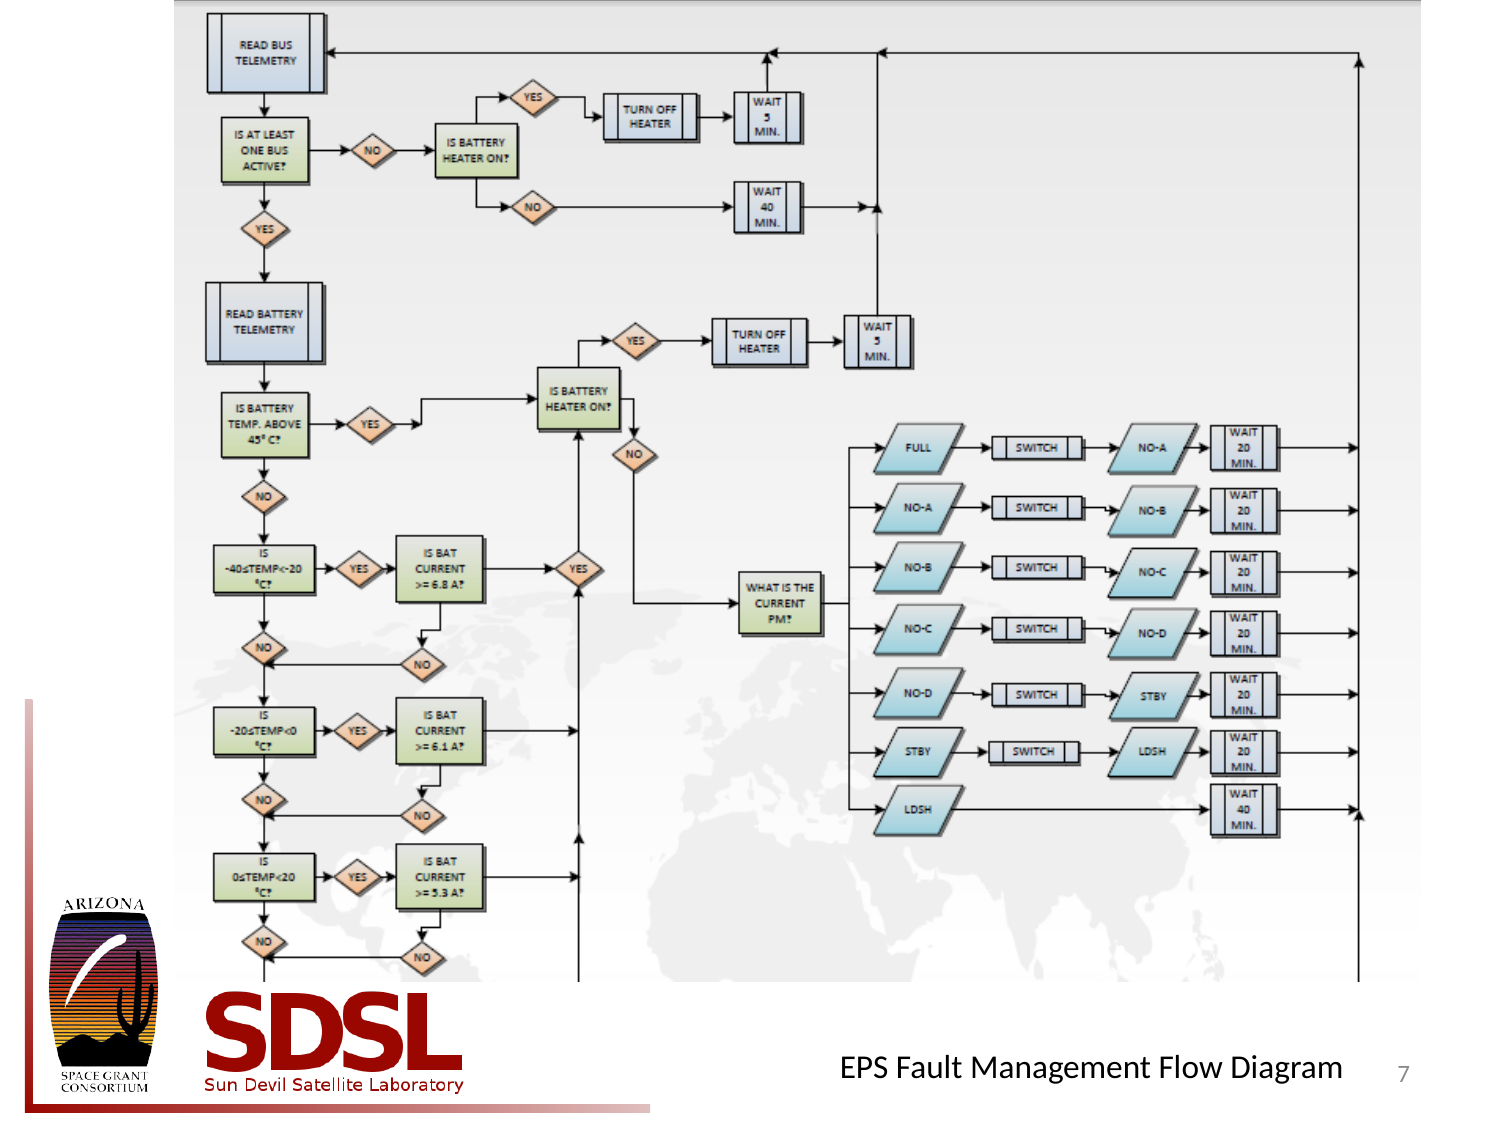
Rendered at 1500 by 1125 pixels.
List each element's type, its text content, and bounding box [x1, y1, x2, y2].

picture [32, 887, 182, 1097]
slide_number 7 [1074, 1042, 1425, 1103]
text_box EPS Fault Management Flow Diagram [825, 1037, 1375, 1093]
picture [200, 987, 468, 1096]
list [174, 0, 1421, 982]
